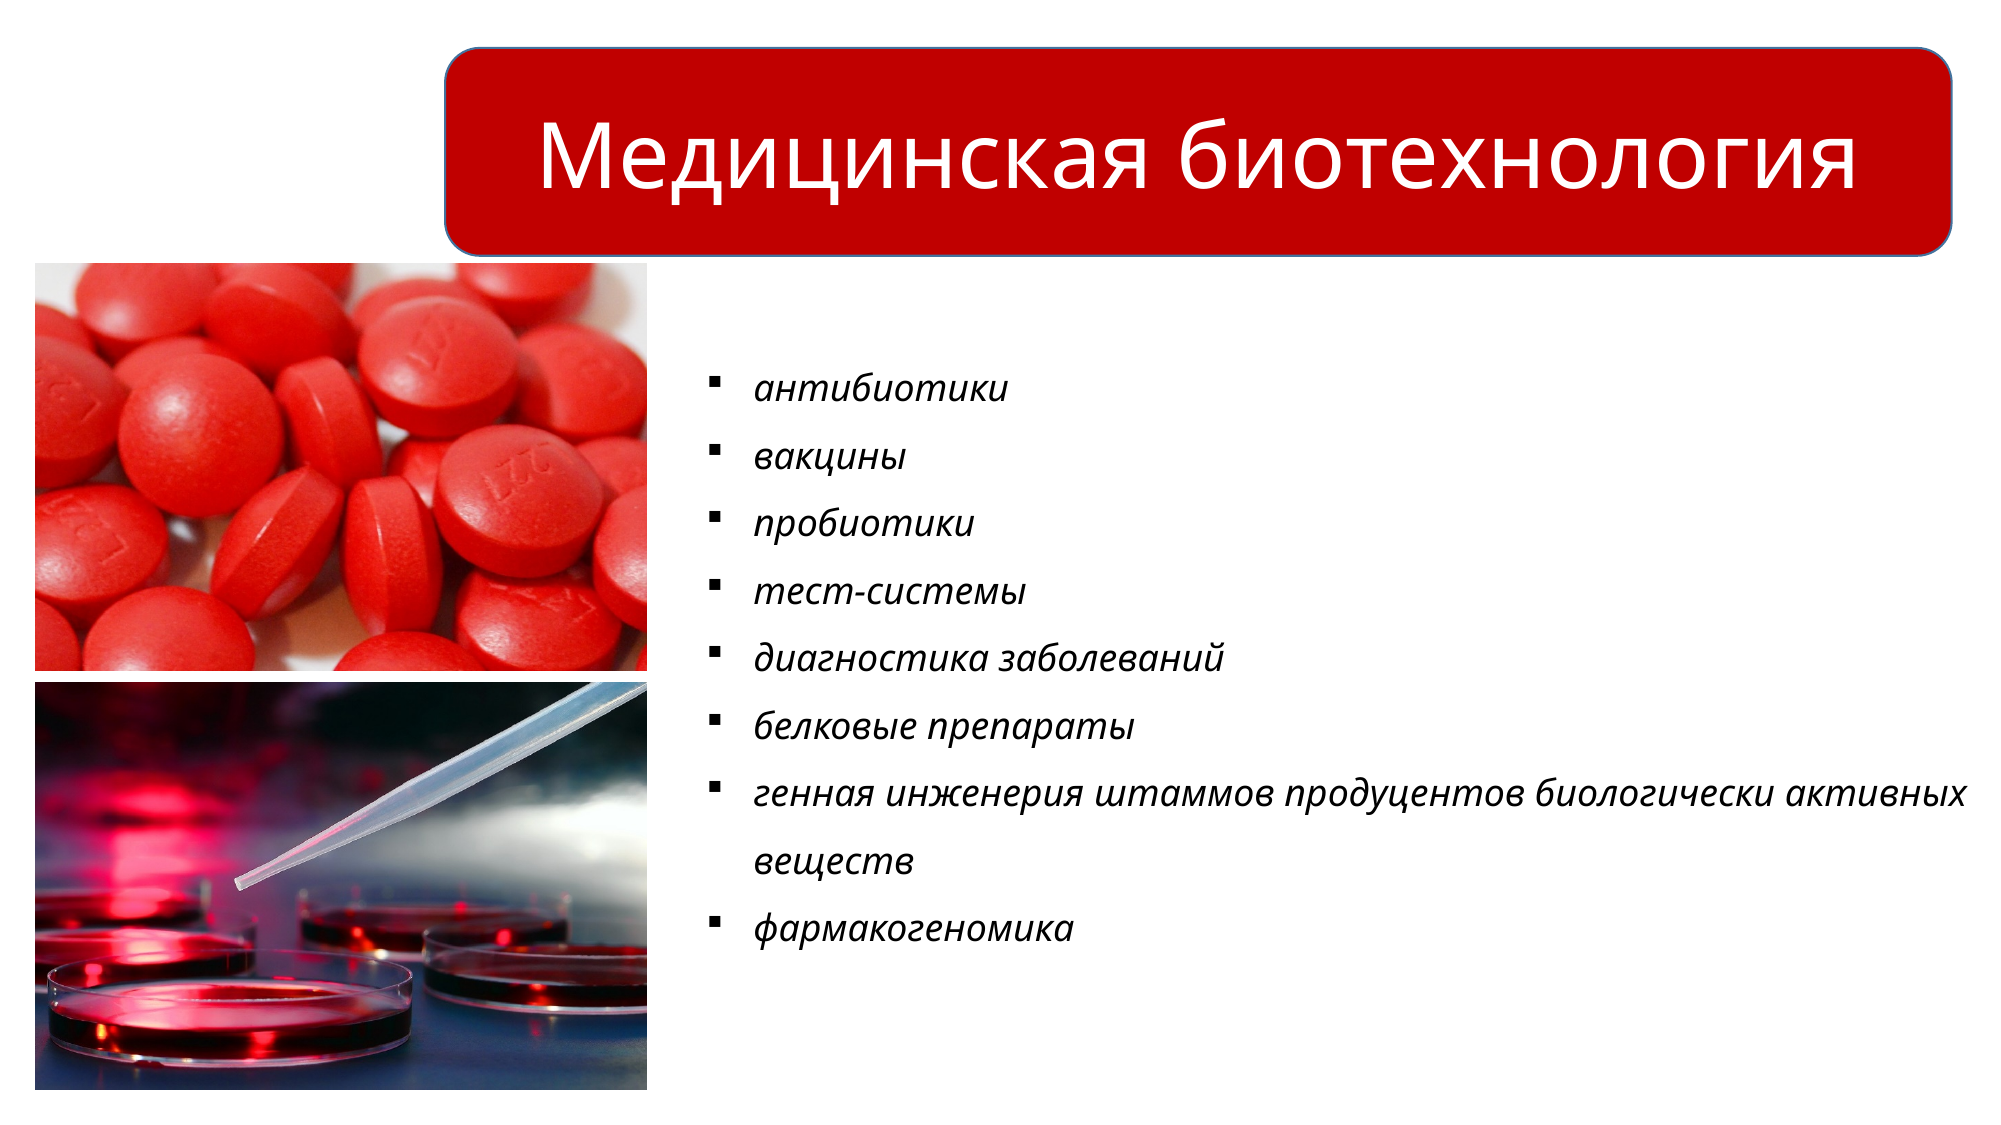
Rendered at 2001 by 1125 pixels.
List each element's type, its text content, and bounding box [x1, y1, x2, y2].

picture [35, 682, 647, 1091]
text_box Медицинская биотехнология [444, 46, 1953, 257]
text_box антибиотики вакцины пробиотики тест-системы диагностика заболеваний белковые препараты генная инженерия штаммов продуцентов биологически активных веществ фармакогеномика [691, 334, 2000, 957]
picture [35, 263, 647, 671]
